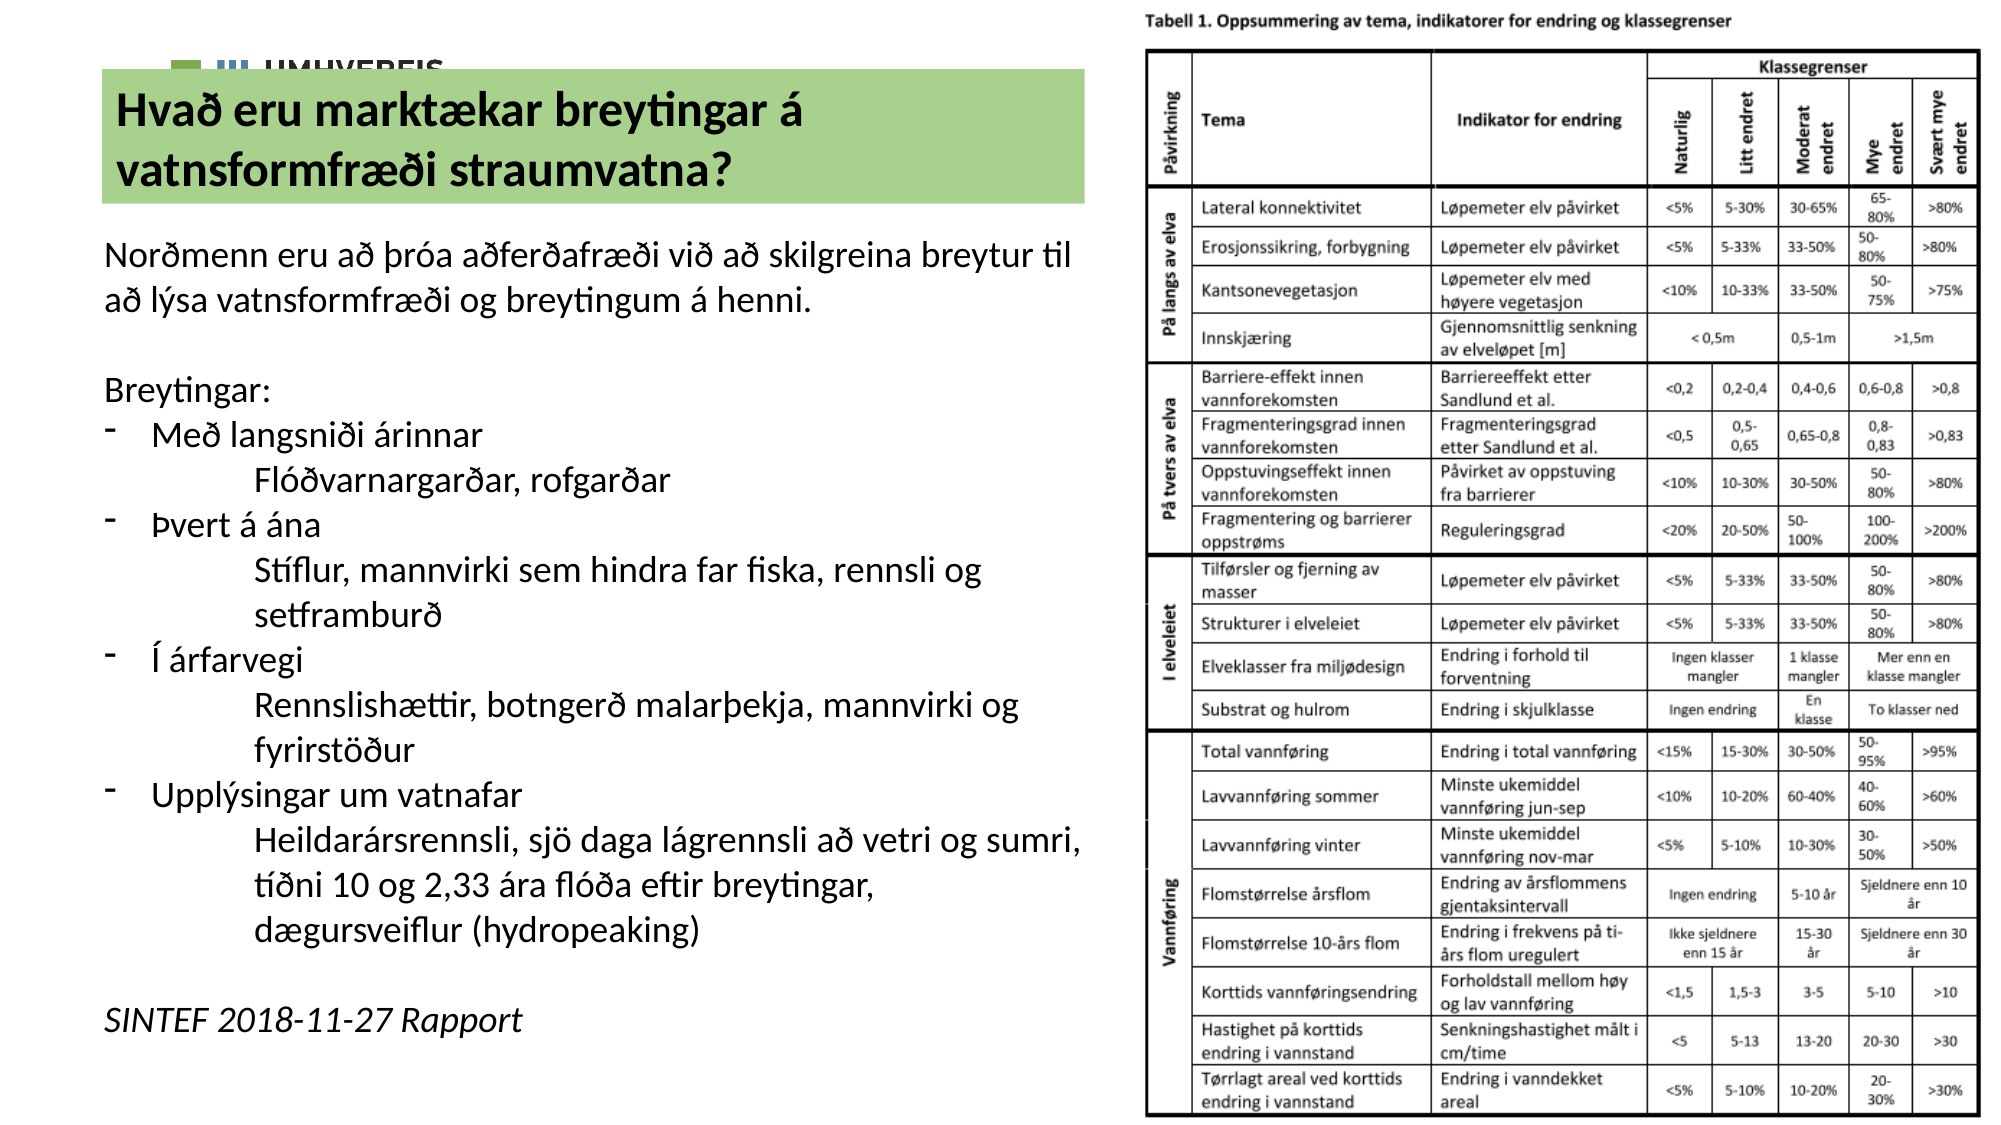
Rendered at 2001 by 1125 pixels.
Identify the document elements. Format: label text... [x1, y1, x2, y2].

picture [1121, 3, 1994, 1125]
text_box Norðmenn eru að þróa aðferðafræði við að skilgreina breytur til að lýsa vatnsformfræði og breytingum á henni. Breytingar: Með langsniði árinnar Flóðvarnargarðar, rofgarðar Þvert á ána Stíflur, mannvirki sem hindra far fiska, rennsli og setframburð Í árfarvegi Rennslishættir, botngerð malarþekja, mannvirki og fyrirstöður Upplýsingar um vatnafar Heildarársrennsli, sjö daga lágrennsli að vetri og sumri, tíðni 10 og 2,33 ára flóða eftir breytingar, dægursveiflur (hydropeaking) SINTEF 2018-11-27 Rapport [89, 222, 1098, 1048]
text_box Hvað eru marktækar breytingar á vatnsformfræði straumvatna? [102, 68, 1085, 204]
picture [170, 58, 444, 68]
